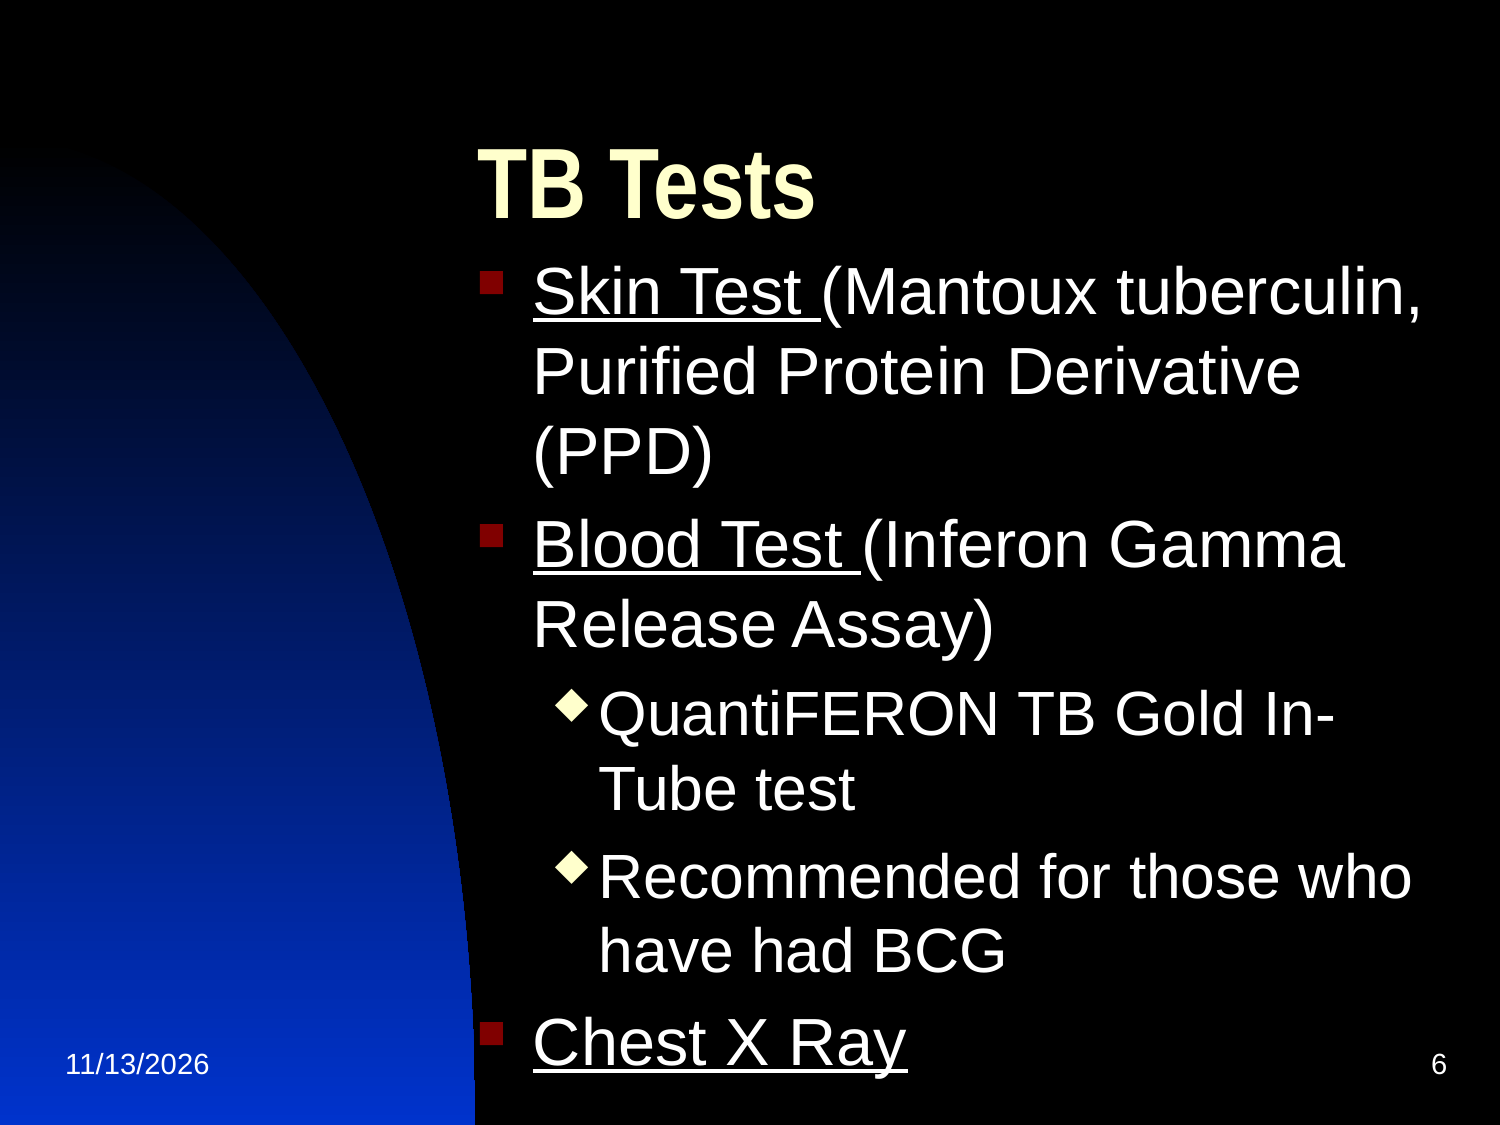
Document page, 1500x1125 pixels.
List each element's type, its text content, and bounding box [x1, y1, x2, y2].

list Skin Test (Mantoux tuberculin, Purified Protein Derivative (PPD) Blood Test (Inferon Gamma Release Assay) QuantiFERON TB Gold In-Tube test Recommended for those who have had BCG Chest X Ray [461, 239, 1462, 916]
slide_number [49, 1024, 363, 1101]
title TB Tests [462, 99, 1463, 288]
slide_number 6 [1149, 1024, 1463, 1101]
